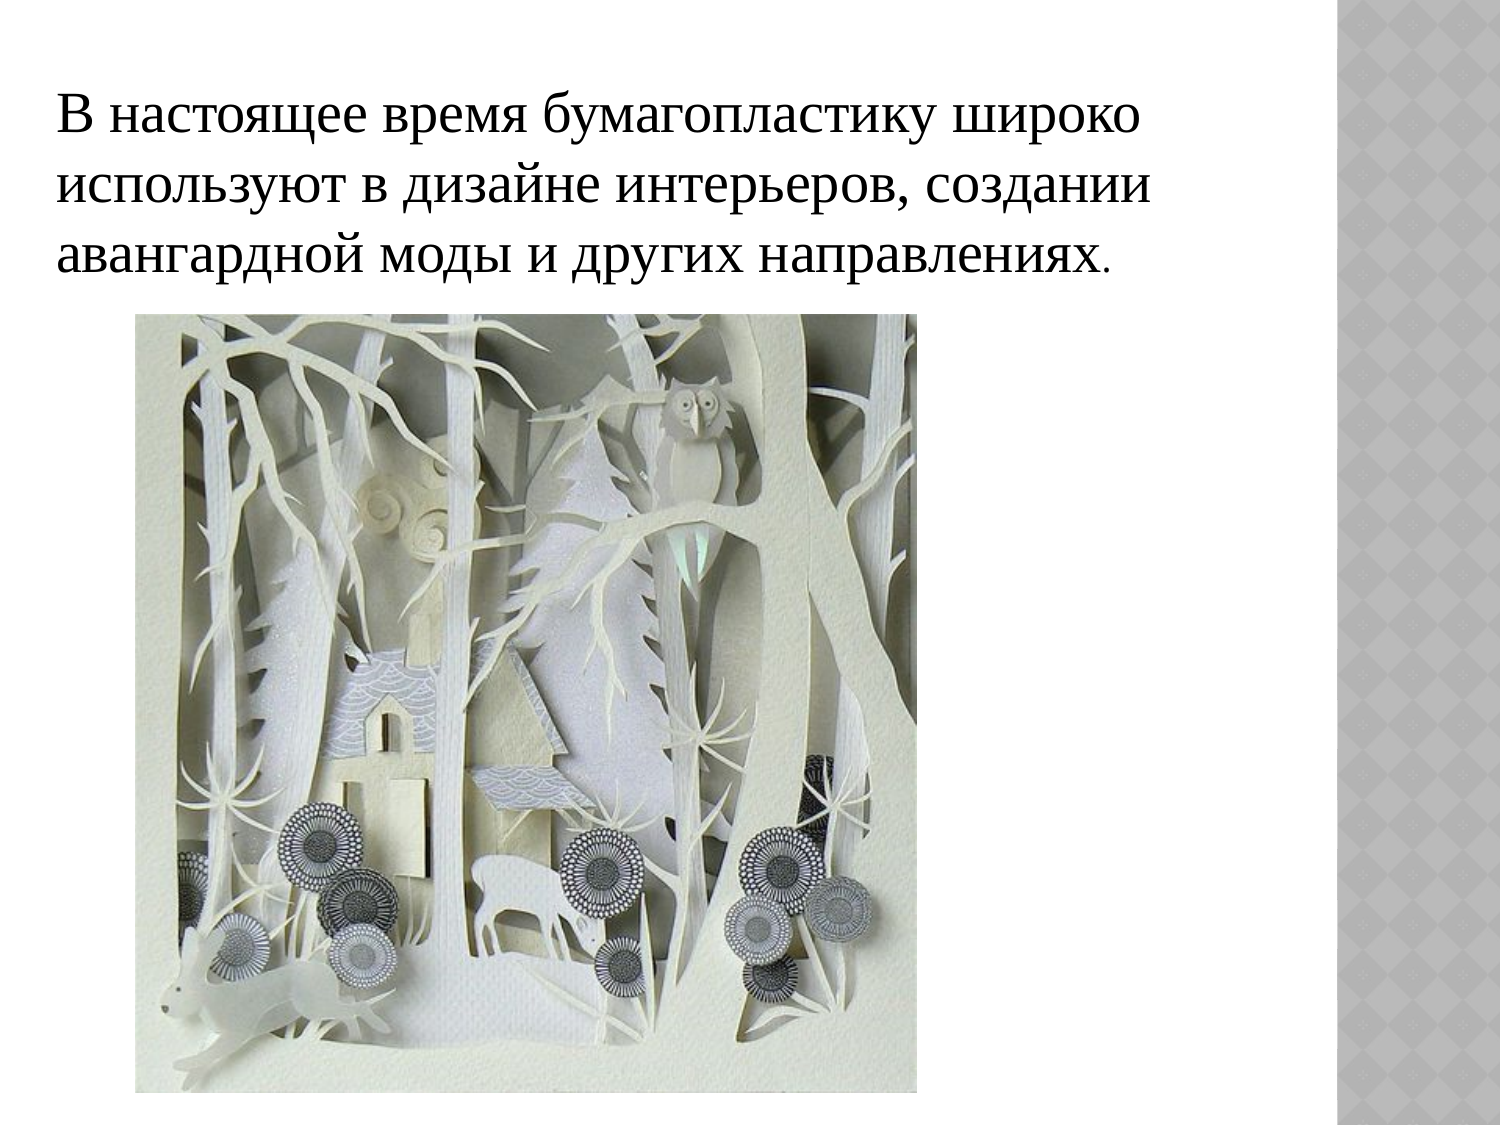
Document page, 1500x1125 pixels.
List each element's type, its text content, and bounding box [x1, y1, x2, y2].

text_box В настоящее время бумагопластику широко используют в дизайне интерьеров, создании авангардной моды и других направлениях. [41, 66, 1235, 292]
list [135, 313, 918, 1093]
